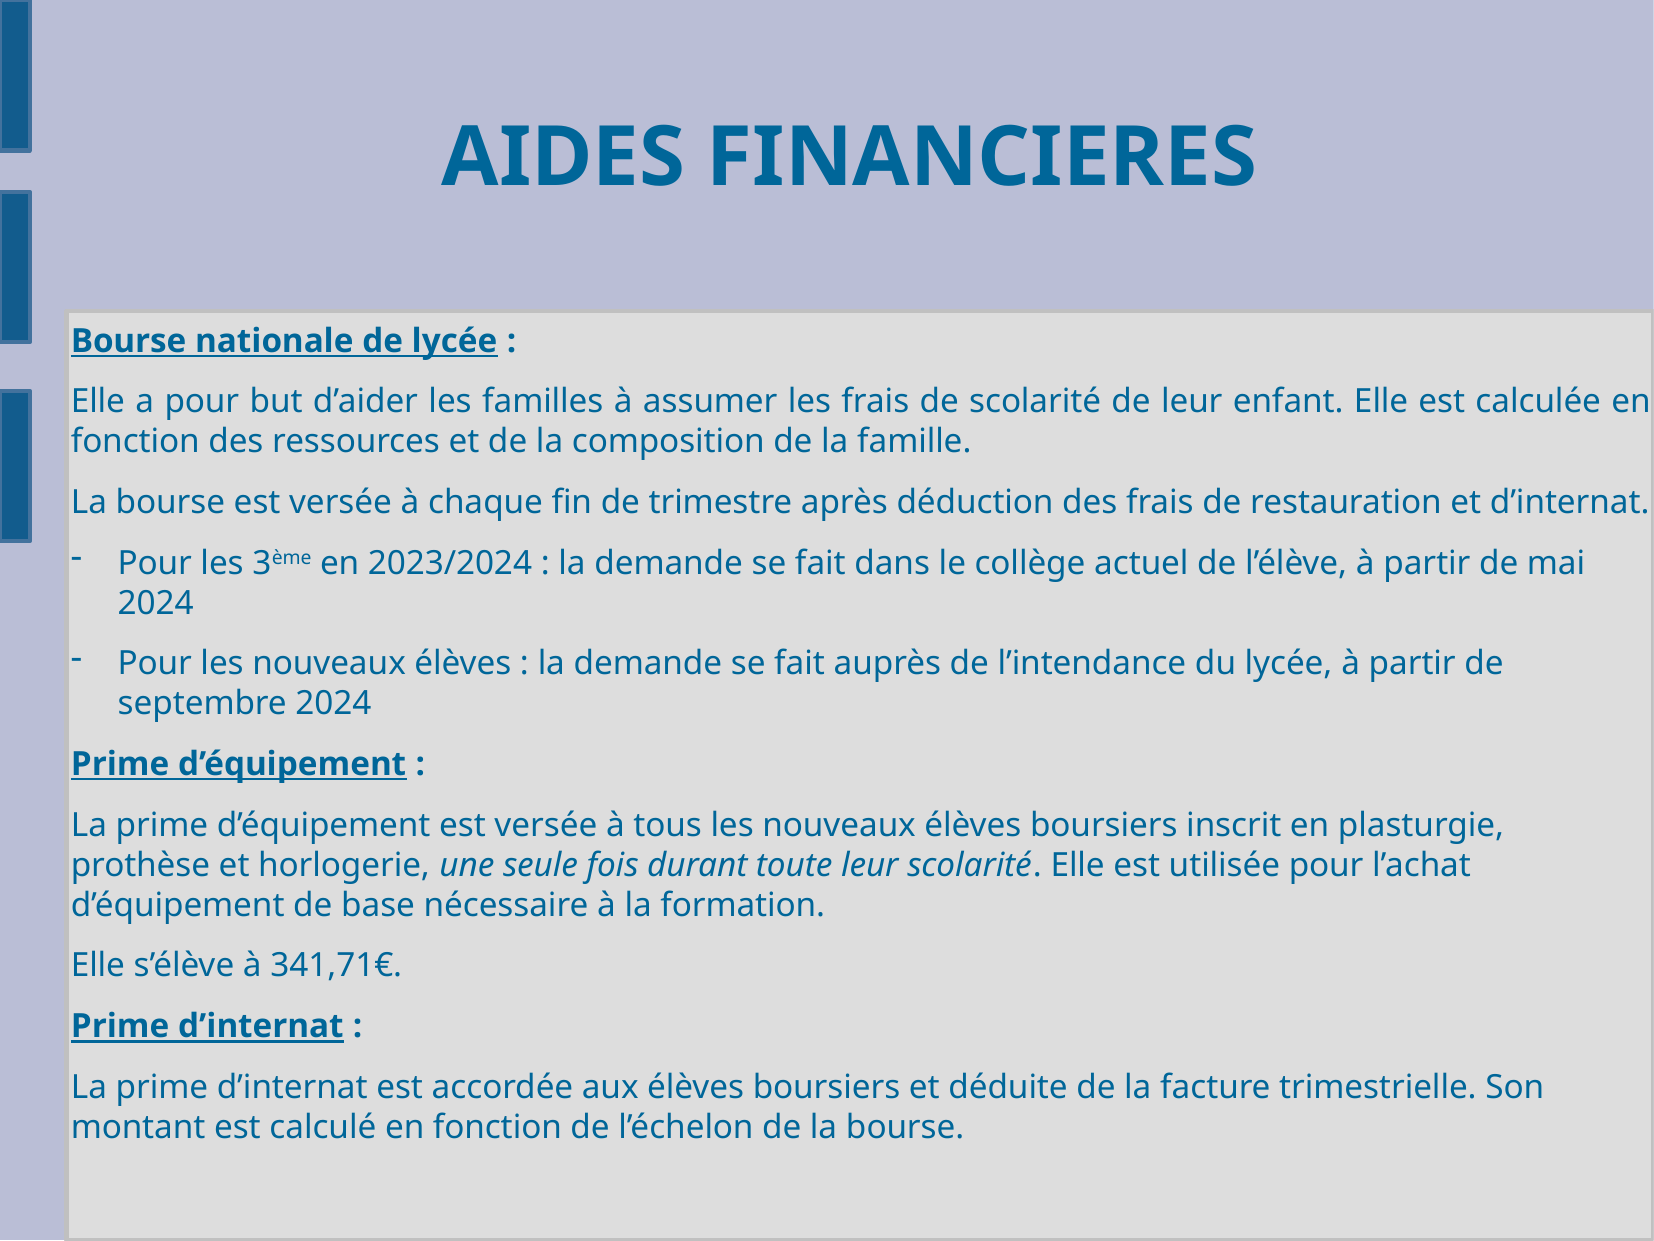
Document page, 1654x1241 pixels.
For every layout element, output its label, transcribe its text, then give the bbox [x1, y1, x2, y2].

title AIDES FINANCIERES [172, 48, 1528, 256]
list Bourse nationale de lycée : Elle a pour but d’aider les familles à assumer les frais de scolarité de leur enfant. Elle est calculée en fonction des ressources et de la composition de la famille. La bourse est versée à chaque fin de trimestre après déduction des frais de restauration et d’internat. Pour les 3ème en 2023/2024 : la demande se fait dans le collège actuel de l’élève, à partir de mai 2024 Pour les nouveaux élèves : la demande se fait auprès de l’intendance du lycée, à partir de septembre 2024 Prime d’équipement : La prime d’équipement est versée à tous les nouveaux élèves boursiers inscrit en plasturgie, prothèse et horlogerie, une seule fois durant toute leur scolarité. Elle est utilisée pour l’achat d’équipement de base nécessaire à la formation. Elle s’élève à 341,71€. Prime d’internat : La prime d’internat est accordée aux élèves boursiers et déduite de la facture trimestrielle. Son montant est calculé en fonction de l’échelon de la bourse. [70, 318, 1654, 1221]
